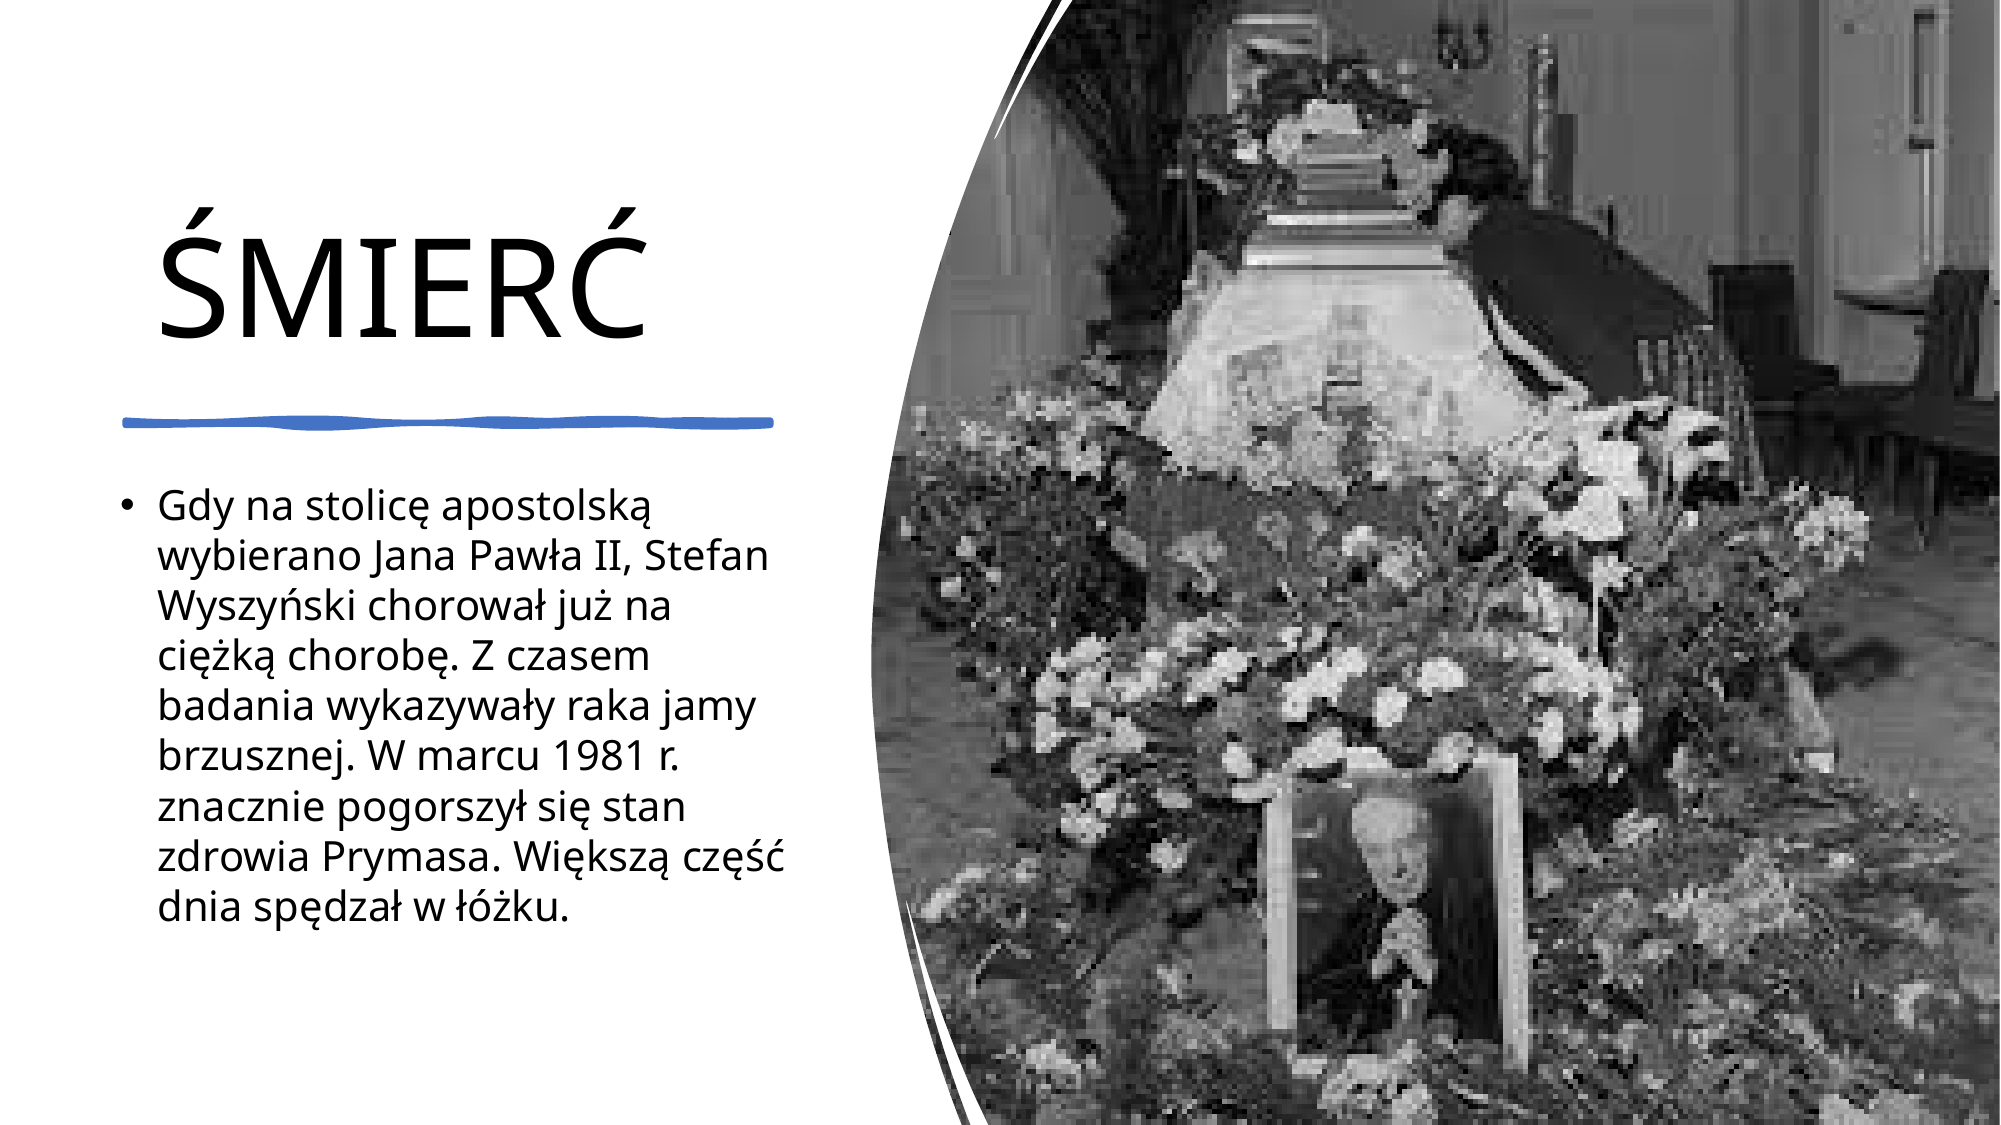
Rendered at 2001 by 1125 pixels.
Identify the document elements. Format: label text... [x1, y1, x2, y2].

text_box [124, 417, 772, 429]
list Gdy na stolicę apostolską wybierano Jana Pawła II, Stefan Wyszyński chorował już na ciężką chorobę. Z czasem badania wykazywały raka jamy brzusznej. W marcu 1981 r. znacznie pogorszył się stan zdrowia Prymasa. Większą część dnia spędzał w łóżku. [105, 471, 802, 1016]
picture [871, 0, 2000, 1125]
title ŚMIERĆ [105, 53, 822, 375]
text_box [0, 0, 871, 1125]
